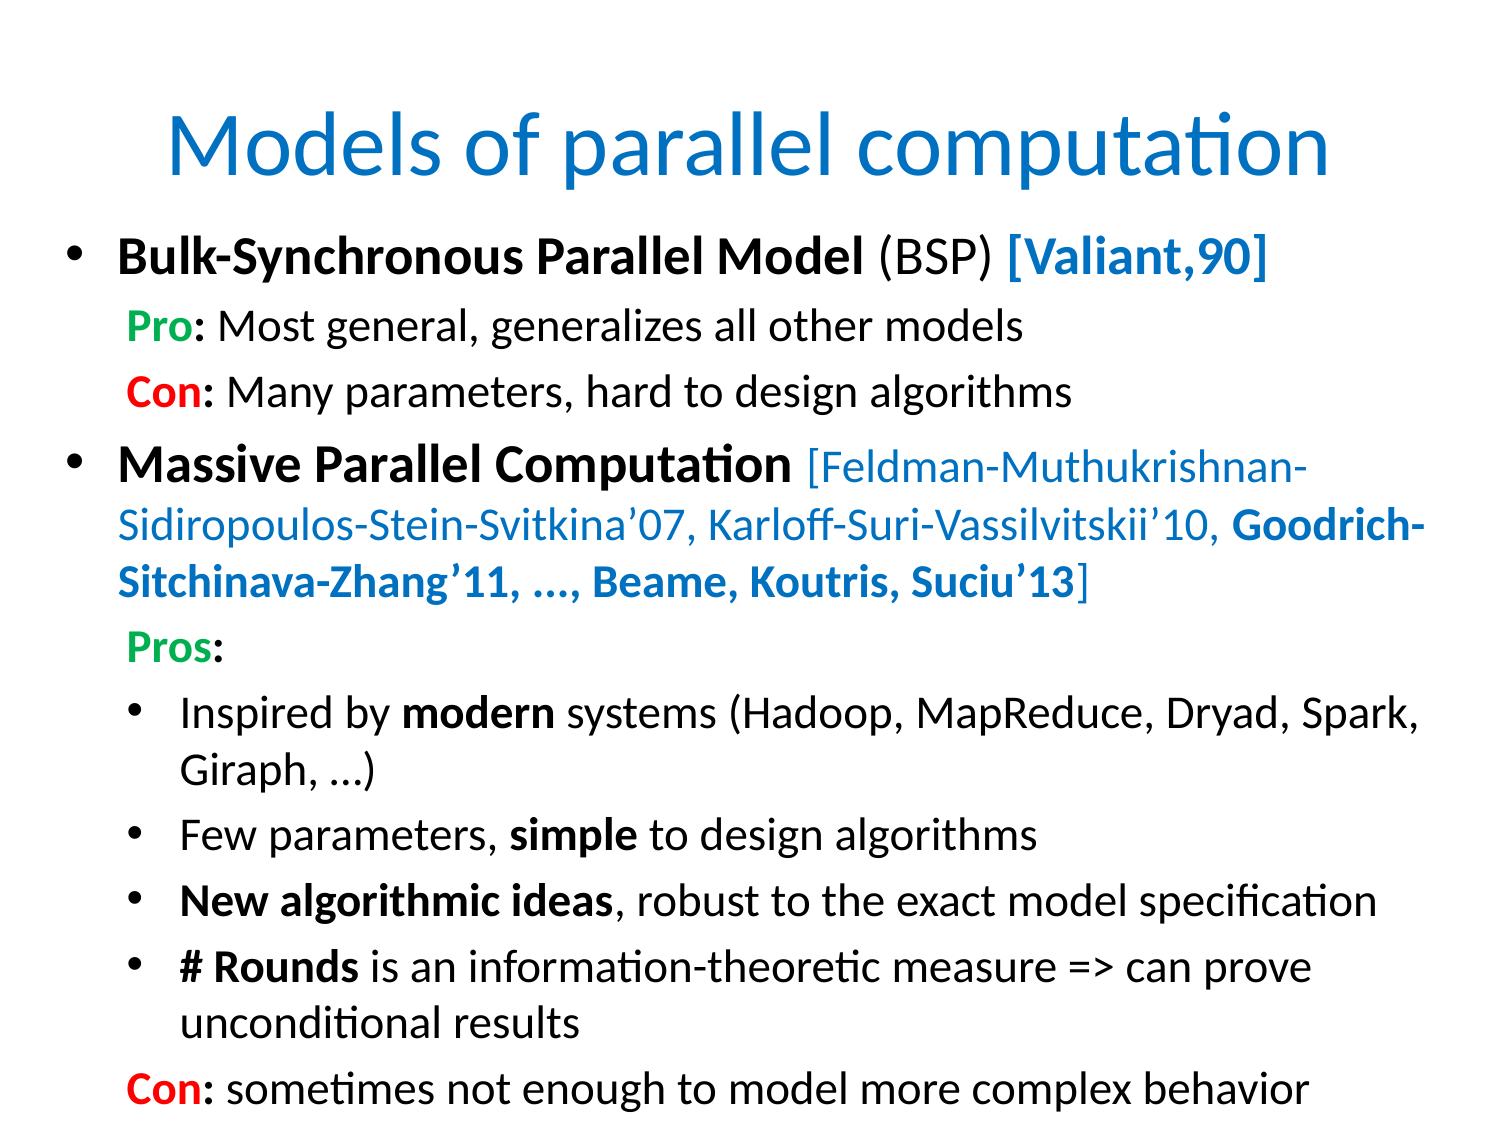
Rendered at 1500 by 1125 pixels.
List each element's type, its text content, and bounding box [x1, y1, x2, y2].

list Bulk-Synchronous Parallel Model (BSP) [Valiant,90] Pro: Most general, generalizes all other models Con: Many parameters, hard to design algorithms Massive Parallel Computation [Feldman-Muthukrishnan-Sidiropoulos-Stein-Svitkina’07, Karloff-Suri-Vassilvitskii’10, Goodrich-Sitchinava-Zhang’11, ..., Beame, Koutris, Suciu’13] Pros: Inspired by modern systems (Hadoop, MapReduce, Dryad, Spark, Giraph, …) Few parameters, simple to design algorithms New algorithmic ideas, robust to the exact model specification # Rounds is an information-theoretic measure => can prove unconditional results Con: sometimes not enough to model more complex behavior [50, 212, 1500, 1125]
title Models of parallel computation [75, 45, 1425, 212]
